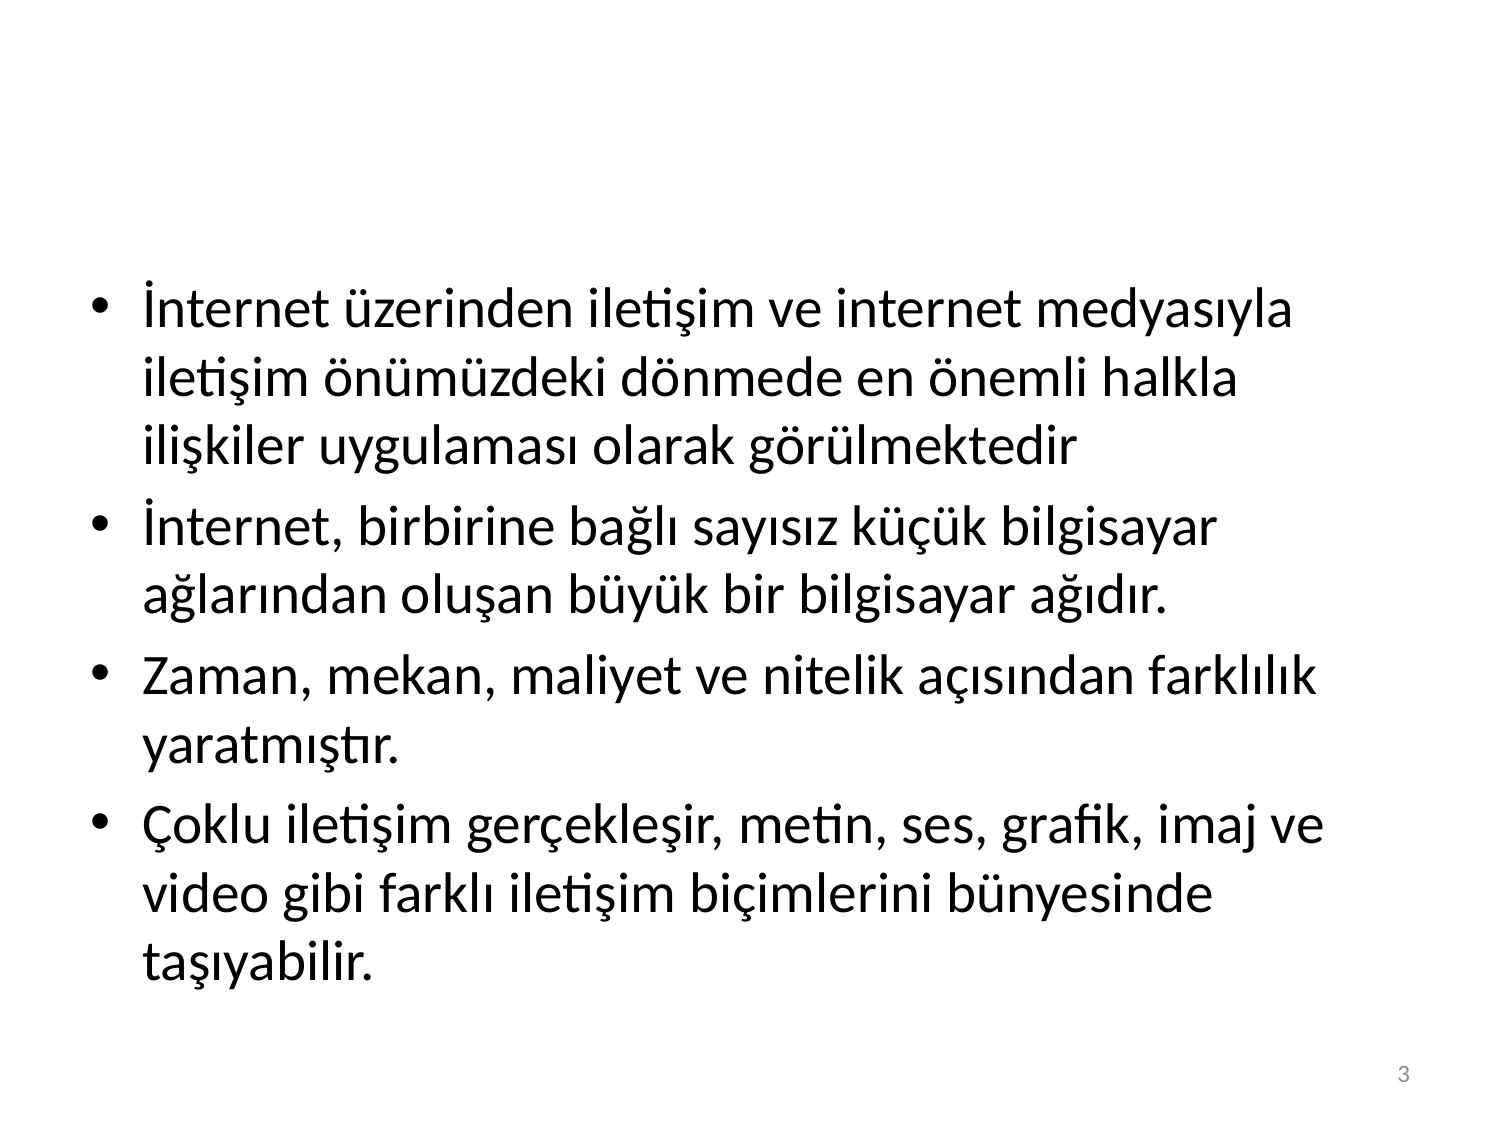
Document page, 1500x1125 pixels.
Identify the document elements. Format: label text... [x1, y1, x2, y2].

list İnternet üzerinden iletişim ve internet medyasıyla iletişim önümüzdeki dönmede en önemli halkla ilişkiler uygulaması olarak görülmektedir İnternet, birbirine bağlı sayısız küçük bilgisayar ağlarından oluşan büyük bir bilgisayar ağıdır. Zaman, mekan, maliyet ve nitelik açısından farklılık yaratmıştır. Çoklu iletişim gerçekleşir, metin, ses, grafik, imaj ve video gibi farklı iletişim biçimlerini bünyesinde taşıyabilir. [75, 262, 1425, 1005]
slide_number 3 [1074, 1042, 1425, 1103]
